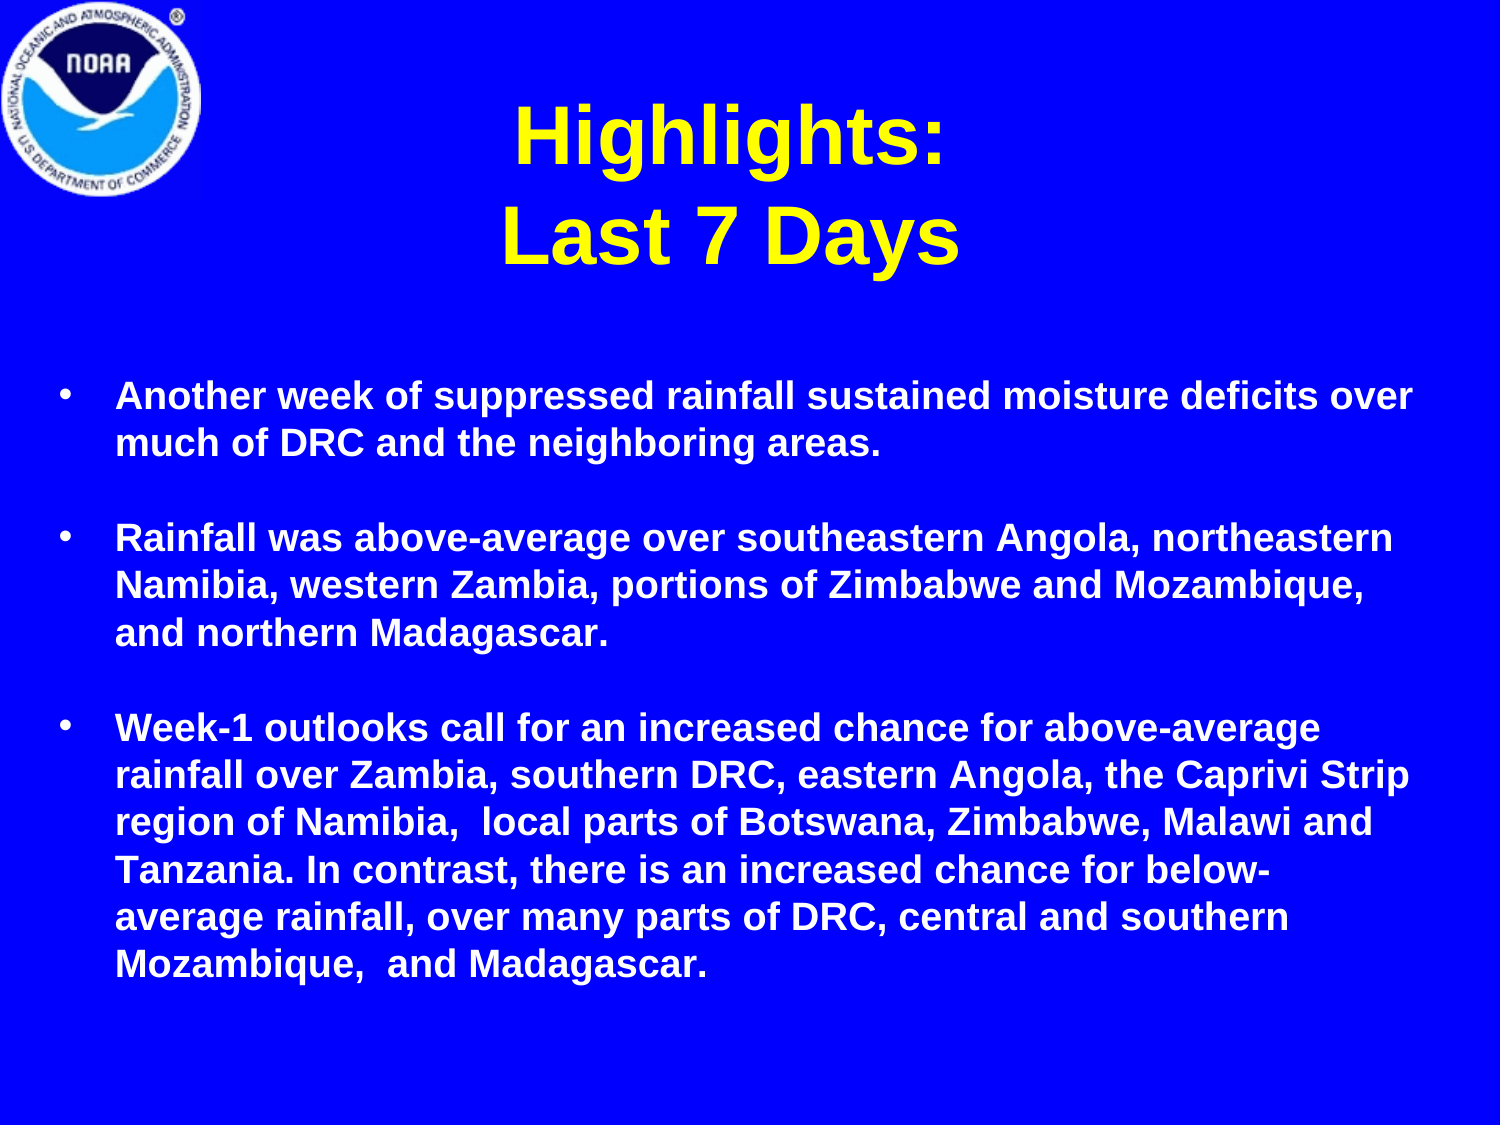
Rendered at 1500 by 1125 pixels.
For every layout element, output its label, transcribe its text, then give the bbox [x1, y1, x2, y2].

title Highlights: Last 7 Days [137, 87, 1325, 275]
text_box Another week of suppressed rainfall sustained moisture deficits over much of DRC and the neighboring areas. Rainfall was above-average over southeastern Angola, northeastern Namibia, western Zambia, portions of Zimbabwe and Mozambique, and northern Madagascar. Week-1 outlooks call for an increased chance for above-average rainfall over Zambia, southern DRC, eastern Angola, the Caprivi Strip region of Namibia, local parts of Botswana, Zimbabwe, Malawi and Tanzania. In contrast, there is an increased chance for below-average rainfall, over many parts of DRC, central and southern Mozambique, and Madagascar. [43, 362, 1432, 1075]
picture [0, 0, 200, 200]
